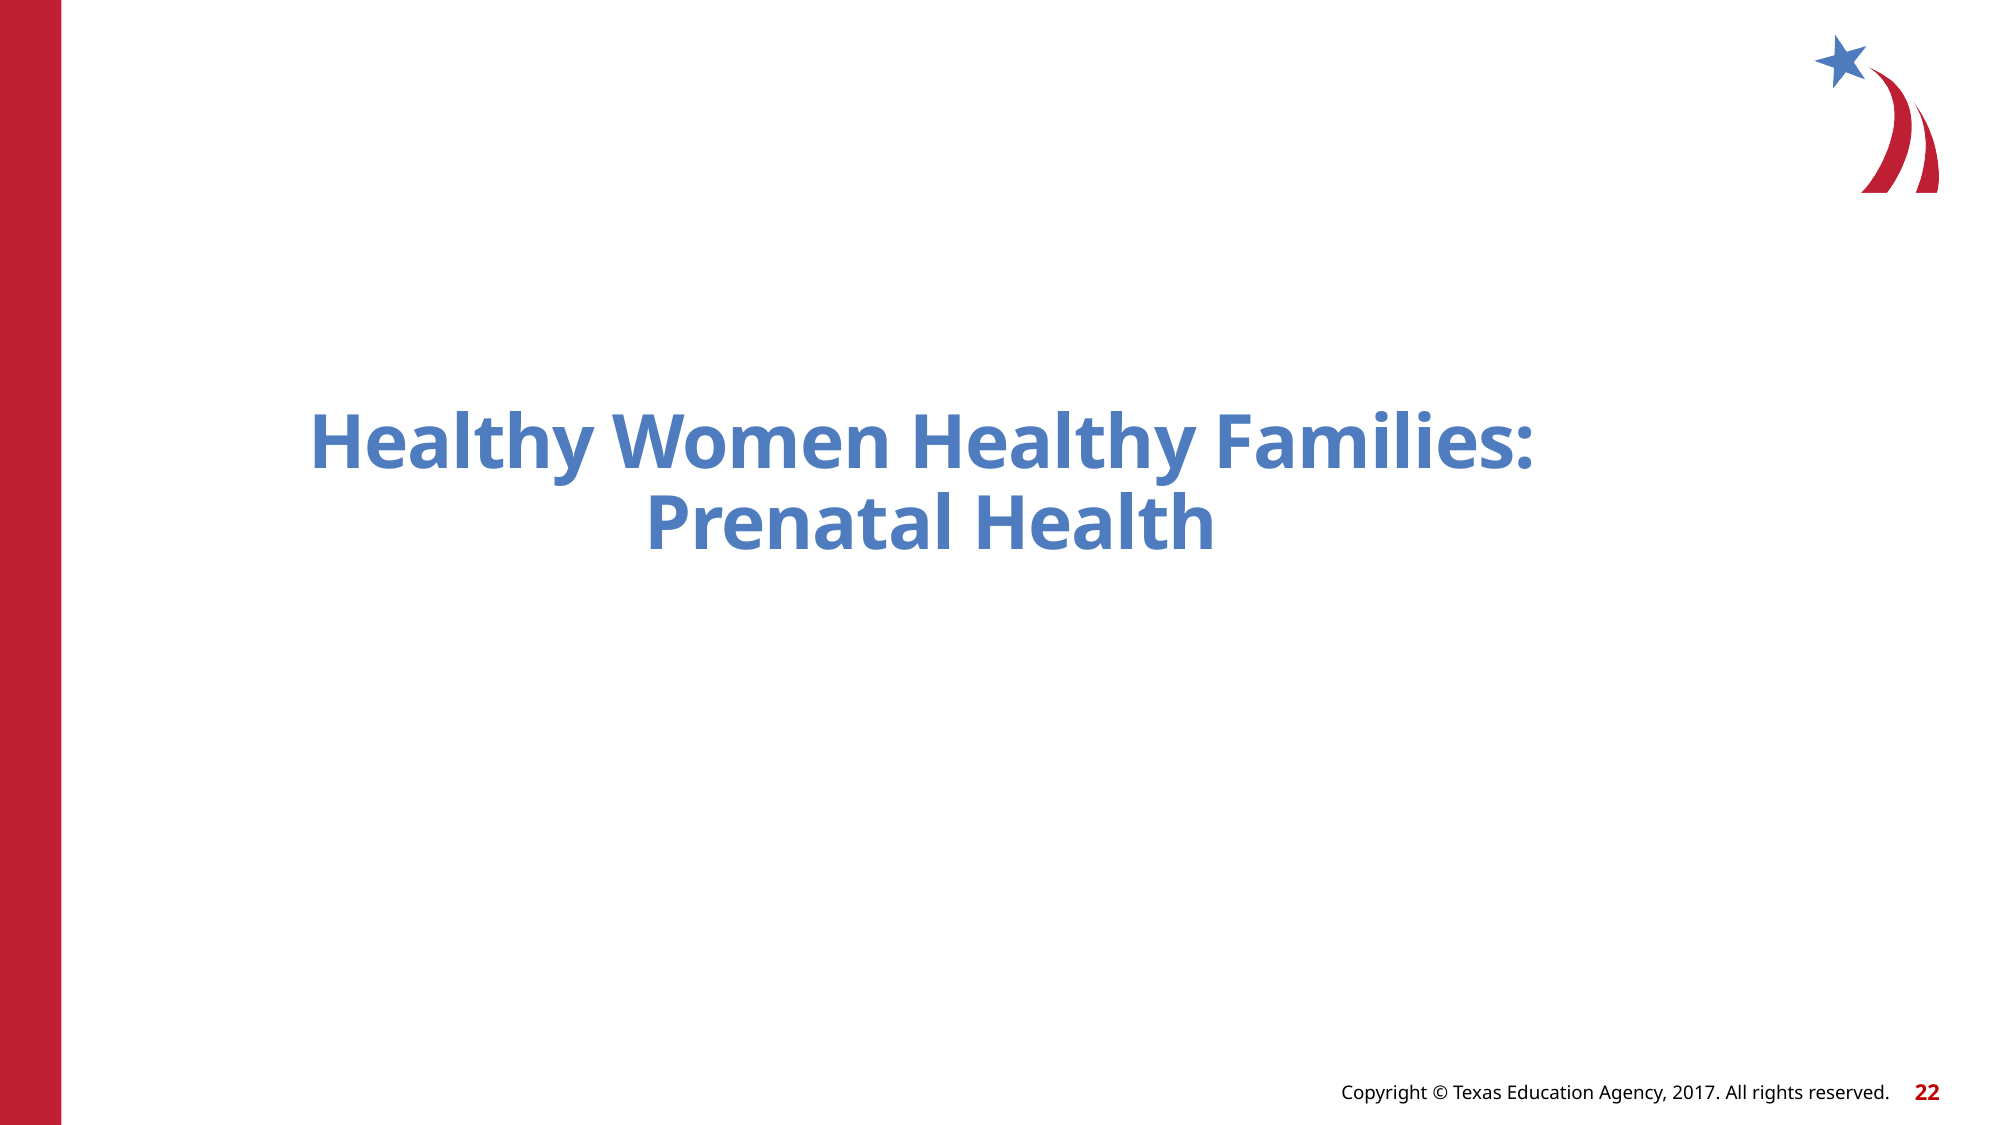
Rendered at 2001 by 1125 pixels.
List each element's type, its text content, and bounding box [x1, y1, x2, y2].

picture [1814, 34, 1939, 193]
text_box Healthy Women Healthy Families: Prenatal Health [106, 422, 1757, 566]
